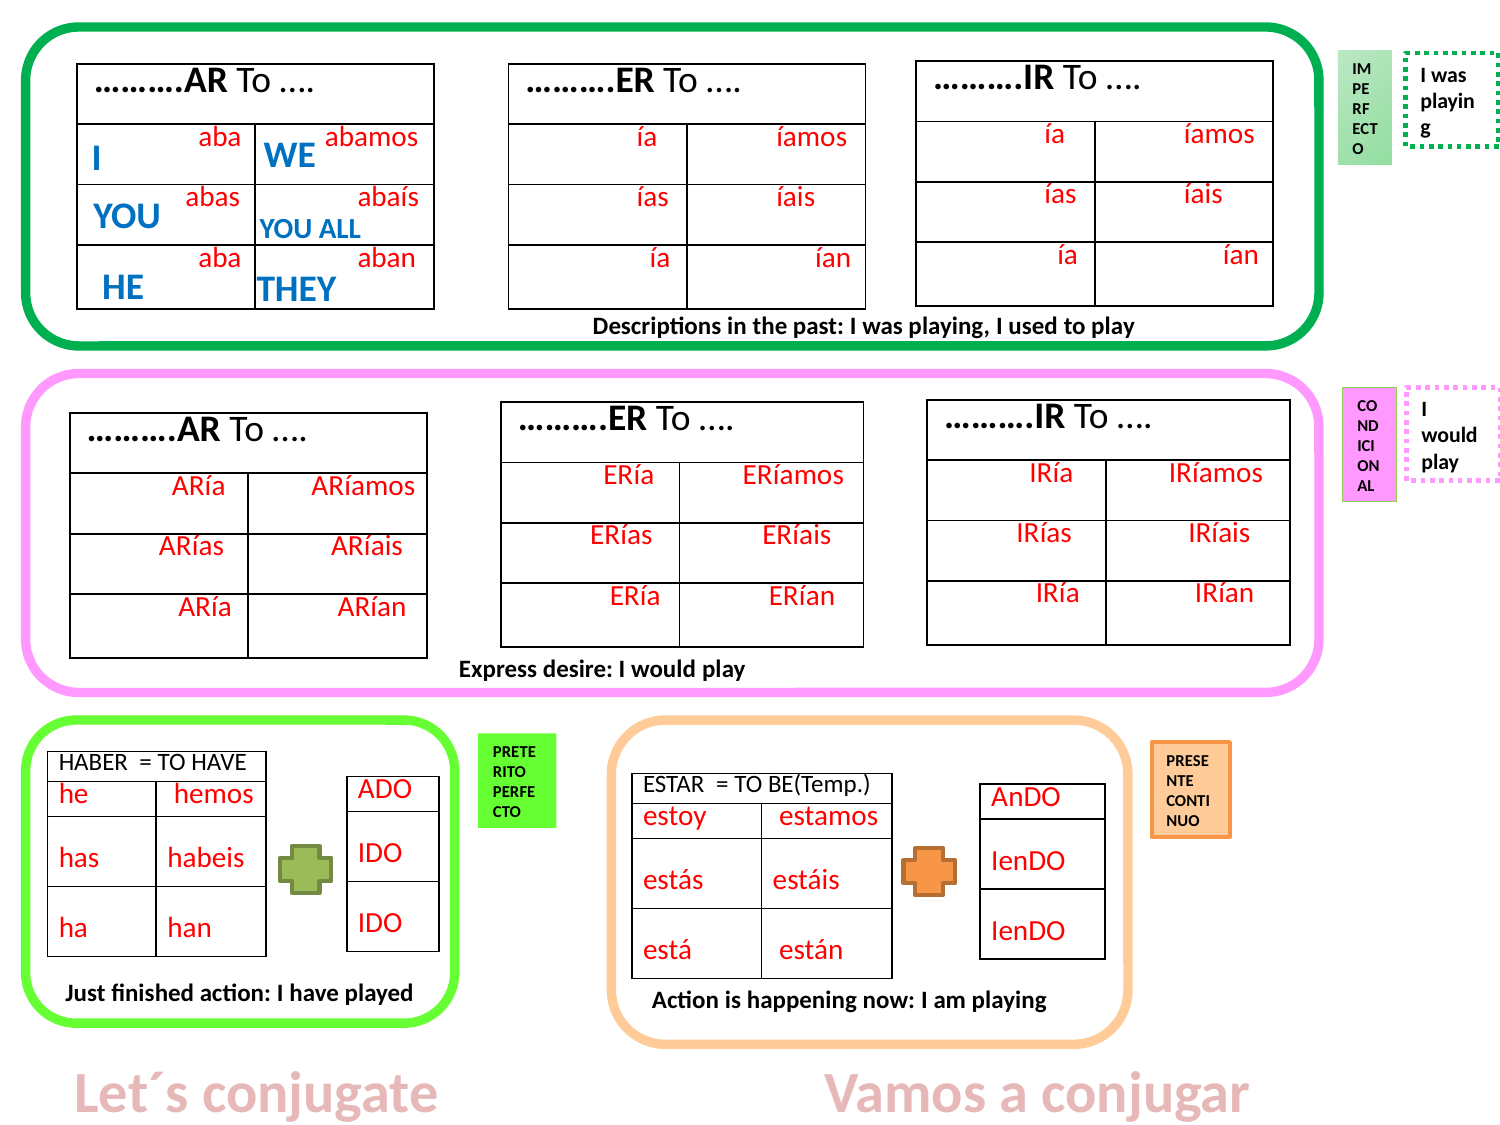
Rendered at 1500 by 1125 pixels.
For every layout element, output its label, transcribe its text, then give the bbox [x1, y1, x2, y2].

table_cell ERía [502, 463, 679, 522]
text_box Let´s conjugate Vamos a conjugar [59, 1046, 1266, 1125]
table_cell ERíais [680, 524, 863, 582]
table_cell ERía [502, 584, 679, 646]
table_cell has [48, 817, 155, 886]
table_header ……….AR To …. [71, 414, 426, 472]
table_cell ARíais [249, 535, 426, 593]
table_cell ARía [71, 595, 247, 657]
table_cell IRíamos [1107, 461, 1289, 520]
table_cell habeis [157, 817, 265, 886]
table_cell he [48, 782, 155, 816]
table_cell IRían [1107, 582, 1289, 644]
table_cell IenDO [981, 890, 1104, 958]
table_cell ía [917, 243, 1094, 305]
text_box Express desire: I would play [444, 644, 761, 690]
table_header ESTAR = TO BE(Temp.) [633, 774, 891, 803]
table_cell ERíamos [680, 463, 863, 522]
table_cell IRías [928, 521, 1105, 580]
text_box [278, 844, 333, 895]
text_box I was playing [1405, 53, 1499, 147]
text_box [901, 846, 957, 897]
table_header ……….IR To …. [928, 401, 1289, 459]
text_box IMPERFECTO [1337, 50, 1392, 165]
table_cell ARían [249, 595, 426, 657]
table_cell han [157, 887, 265, 956]
table_cell ían [1096, 243, 1272, 305]
table_cell ERían [680, 584, 863, 646]
text_box [609, 717, 1131, 1047]
table_cell ías [917, 183, 1094, 241]
table_cell ARíamos [249, 474, 426, 533]
text_box PRESENTE CONTINUO [1150, 740, 1232, 839]
table_cell están [762, 909, 891, 976]
table_cell IRíais [1107, 521, 1289, 580]
table_cell IRía [928, 582, 1105, 644]
text_box CONDICIONAL [1342, 387, 1397, 502]
table_cell íais [1096, 183, 1272, 241]
table_header ADO [348, 777, 438, 811]
table_cell hemos [157, 782, 265, 816]
table_header ……….IR To …. [917, 62, 1272, 121]
table_cell IDO [348, 882, 438, 951]
table_cell ARías [71, 535, 247, 593]
table_cell está [633, 909, 761, 978]
text_box Descriptions in the past: I was playing, I used to play [577, 302, 1151, 348]
table_header HABER = TO HAVE [48, 752, 265, 781]
text_box Just finished action: I have played [50, 968, 430, 1014]
table_cell ERías [502, 524, 679, 582]
table_cell ha [48, 887, 155, 956]
text_box PRETERITO PERFECTO [478, 733, 557, 828]
table_cell ía [917, 122, 1094, 181]
table_header ……….ER To …. [502, 403, 863, 462]
text_box Action is happening now: I am playing [637, 976, 1063, 1022]
table_header AnDO [981, 785, 1104, 818]
text_box I [76, 125, 117, 186]
table_cell estoy [633, 804, 761, 838]
table_cell estáis [762, 839, 891, 908]
text_box I would play [1406, 387, 1500, 481]
text_box WE [248, 123, 331, 183]
table_cell estamos [762, 804, 891, 838]
text_box HE [87, 255, 159, 315]
table_cell íamos [1096, 122, 1272, 181]
table_cell IRía [928, 461, 1105, 520]
text_box THEY [241, 256, 352, 316]
text_box [23, 24, 1322, 349]
table_cell IenDO [981, 820, 1104, 888]
table_cell IDO [348, 812, 438, 881]
text_box YOU ALL [244, 201, 376, 252]
text_box YOU [78, 183, 176, 244]
text_box [23, 371, 1322, 695]
text_box [23, 717, 457, 1026]
table_cell ARía [71, 474, 247, 533]
table_cell estás [633, 839, 761, 908]
